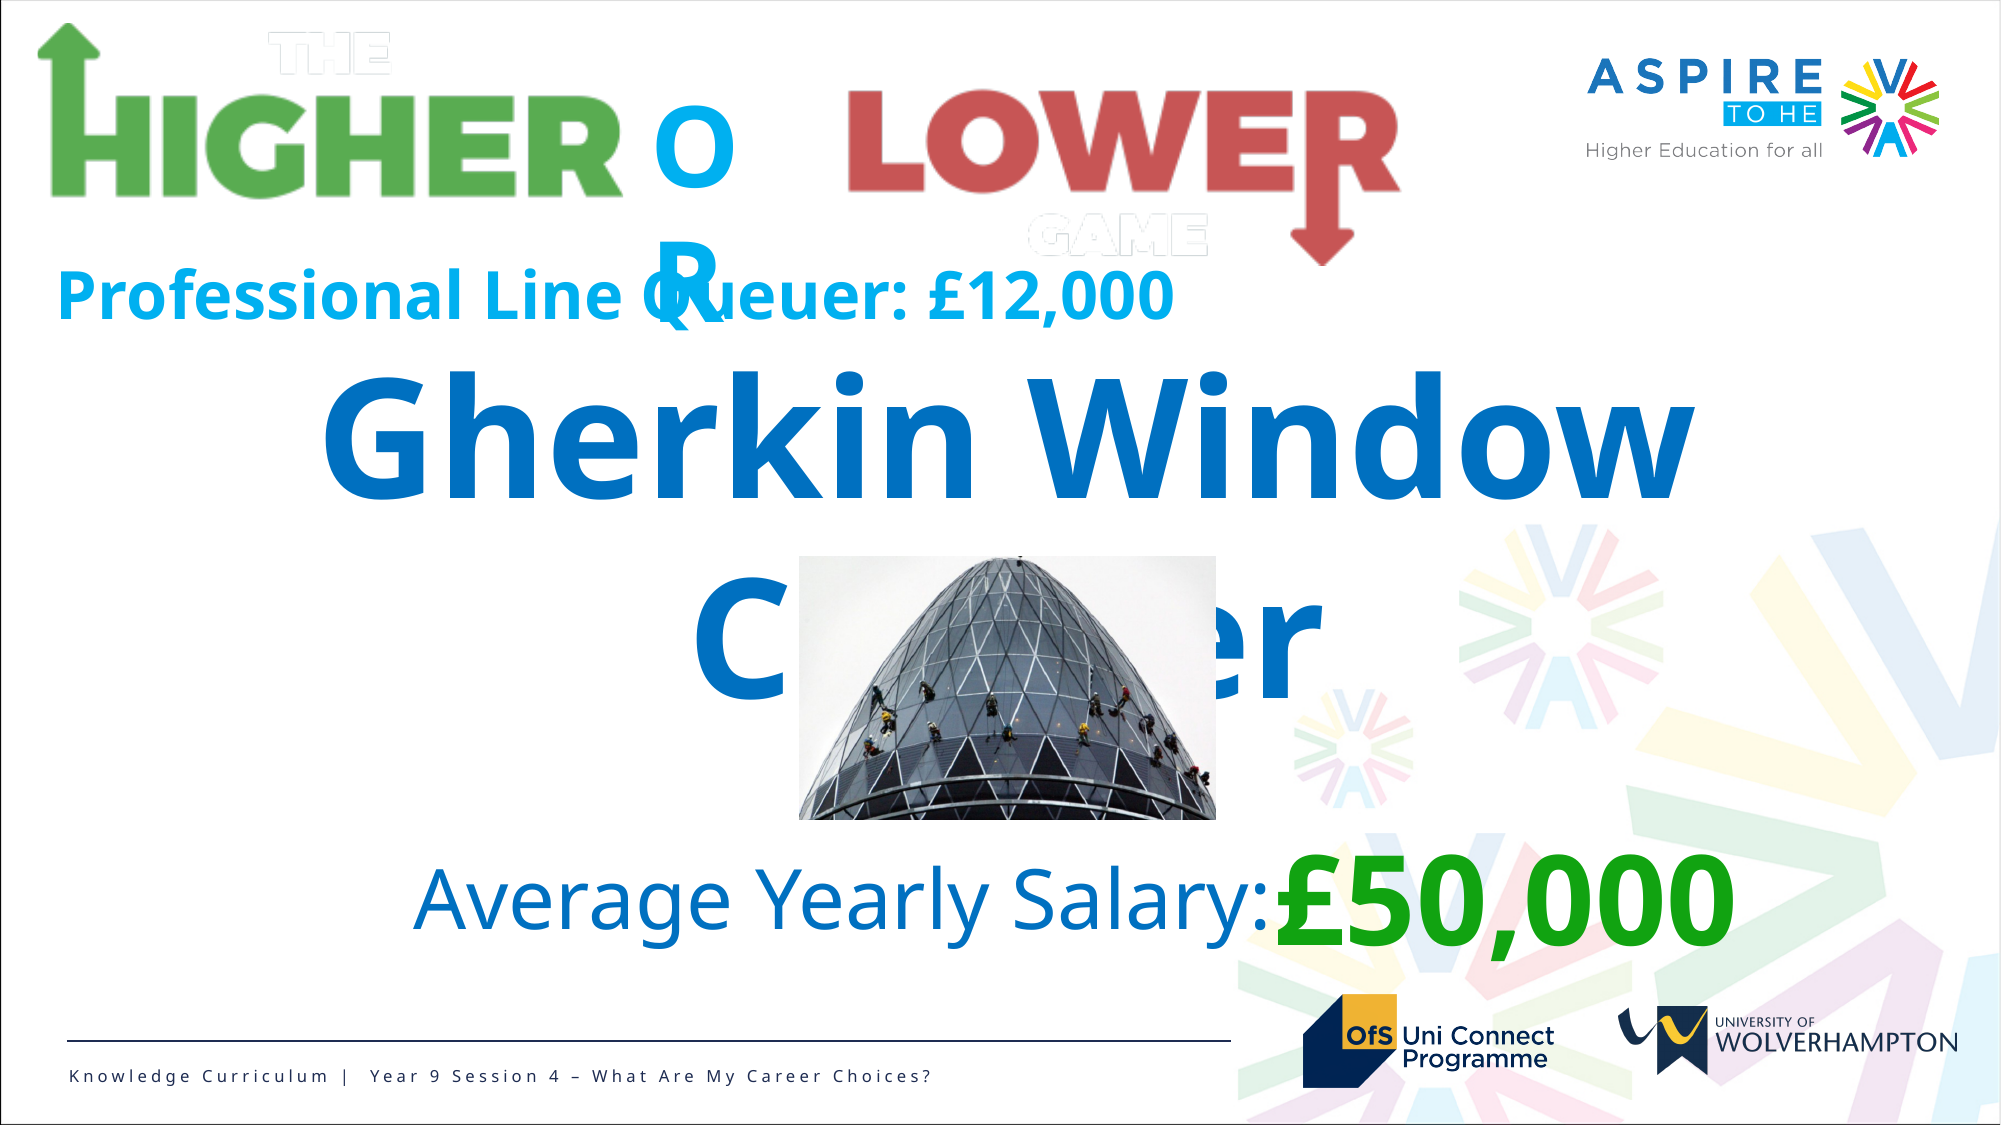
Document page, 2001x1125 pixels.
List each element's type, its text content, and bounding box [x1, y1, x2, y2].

text_box OR [636, 67, 826, 353]
text_box Gherkin Window Cleaner [7, 324, 2000, 739]
text_box Professional Line Queuer: £12,000 [826, 266, 1277, 340]
text_box Average Yearly Salary: [0, 838, 1235, 954]
text_box Professional Line Queuer: £12,000 [41, 245, 636, 340]
text_box £50,000 [1235, 813, 1809, 979]
picture [0, 0, 2001, 1125]
